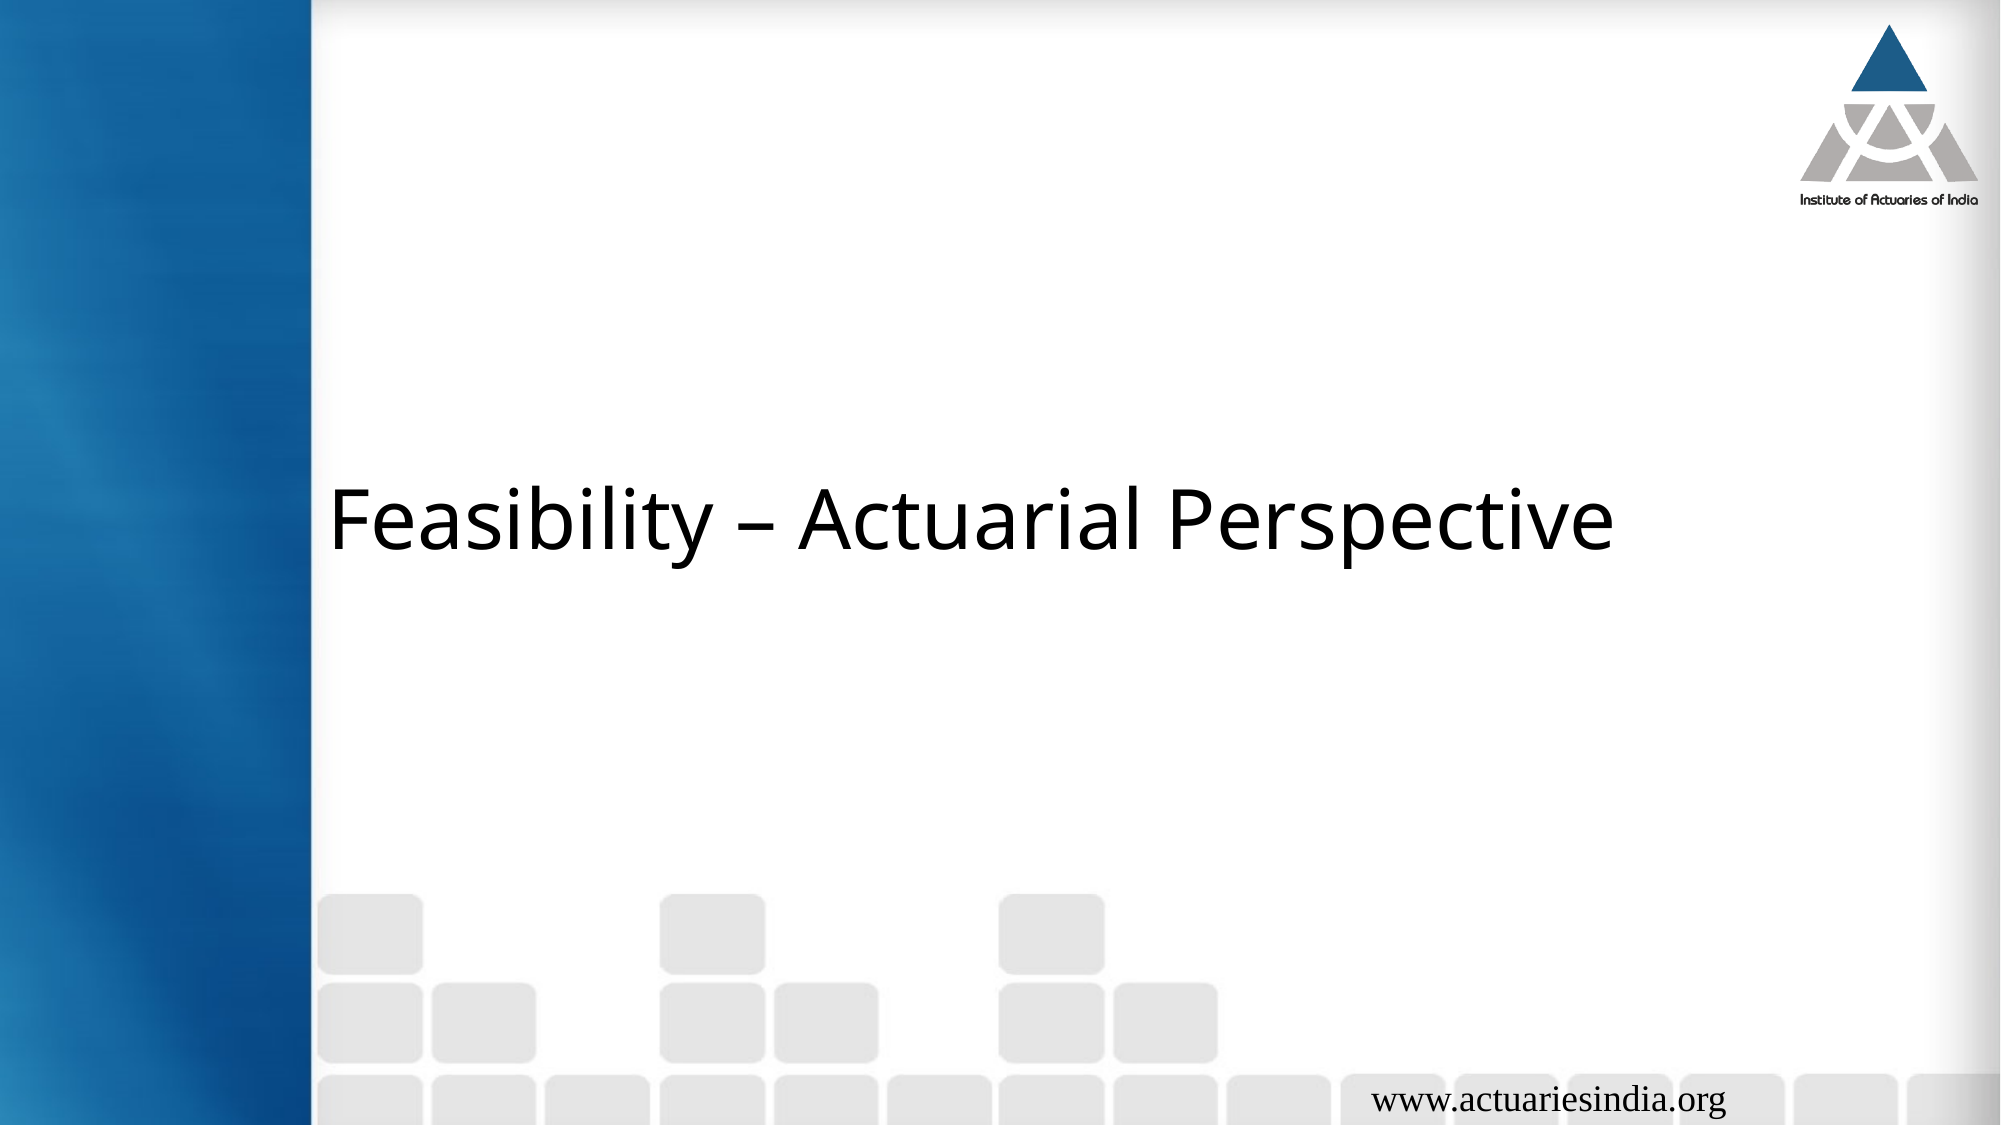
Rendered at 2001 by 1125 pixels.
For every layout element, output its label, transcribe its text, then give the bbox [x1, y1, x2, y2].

picture [0, 0, 2001, 1125]
text_box www.actuariesindia.org [1356, 1066, 1832, 1125]
text_box Feasibility – Actuarial Perspective [312, 459, 1675, 588]
